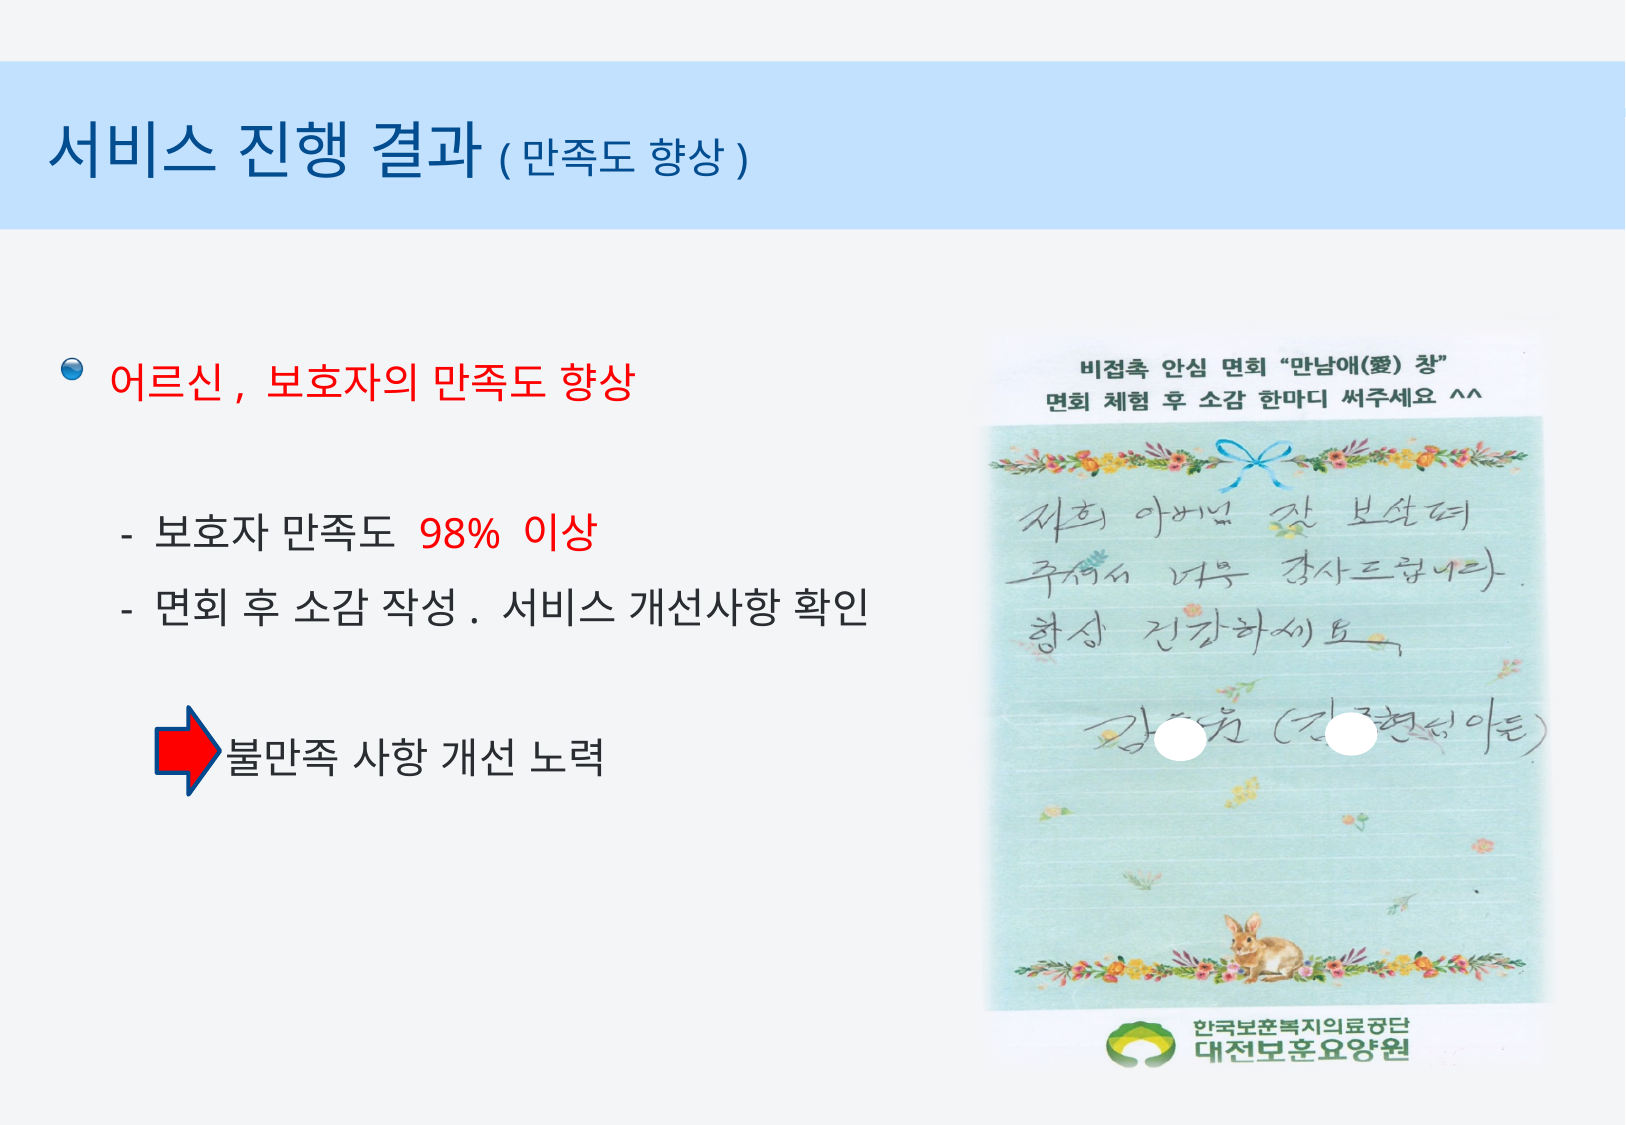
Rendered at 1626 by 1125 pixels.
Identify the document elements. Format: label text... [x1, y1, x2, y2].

text_box [0, 61, 1625, 230]
text_box [154, 705, 222, 797]
text_box 어르신, 보호자의 만족도 향상 - 보호자 만족도 98% 이상 - 면회 후 소감 작성. 서비스 개선사항 확인 불만족 사항 개선 노력 [102, 325, 968, 788]
text_box 서비스 진행 결과(만족도 향상) [40, 104, 1165, 192]
picture [58, 356, 85, 382]
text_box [971, 315, 1561, 1081]
